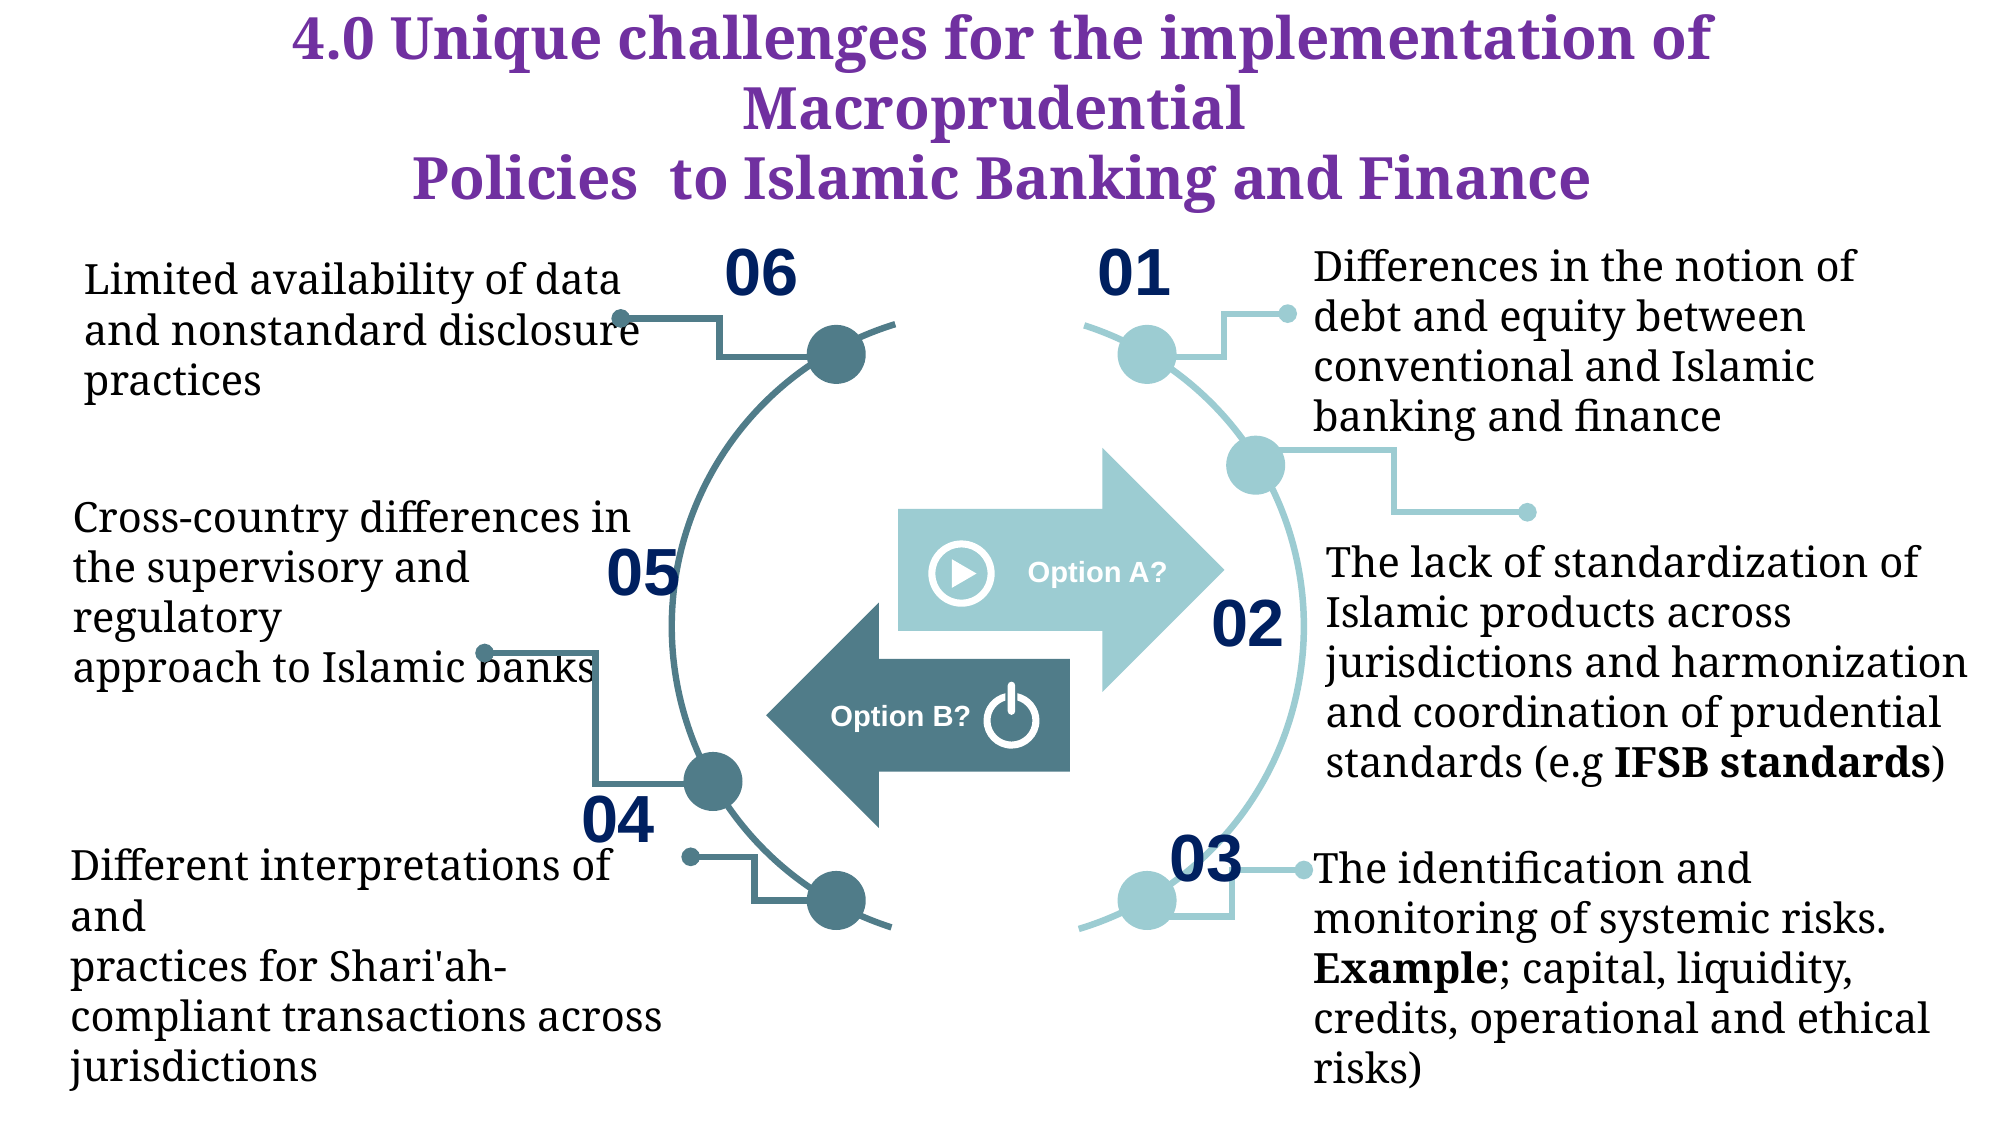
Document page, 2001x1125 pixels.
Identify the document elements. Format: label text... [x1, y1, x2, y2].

text_box 01 [1056, 221, 1214, 317]
text_box [725, 806, 777, 856]
text_box 03 [1127, 807, 1286, 903]
text_box [859, 319, 898, 341]
text_box [688, 362, 809, 521]
text_box 06 [682, 221, 840, 317]
text_box [1081, 320, 1122, 344]
text_box 02 [1225, 572, 1327, 667]
text_box [697, 750, 744, 813]
text_box [1116, 323, 1178, 385]
text_box [806, 323, 867, 385]
text_box 05 [564, 521, 723, 617]
text_box [1076, 910, 1121, 934]
text_box [1241, 667, 1306, 807]
text_box [1225, 434, 1283, 496]
text_box The identification and monitoring of systemic risks. Example; capital, liquidity, credits, operational and ethical risks) [1298, 834, 1971, 1100]
text_box Differences in the notion of debt and equity between conventional and Islamic banking and finance [1298, 232, 1962, 447]
text_box [860, 913, 894, 932]
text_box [484, 653, 707, 784]
text_box Cross-country differences in the supervisory and regulatory approach to Islamic banks [57, 483, 688, 699]
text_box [1160, 869, 1304, 917]
text_box The lack of standardization of Islamic products across jurisdictions and harmonization and coordination of prudential standards (e.g IFSB standards) [1310, 528, 2000, 794]
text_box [690, 856, 819, 901]
text_box [1116, 877, 1171, 932]
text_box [620, 318, 819, 358]
text_box [805, 869, 867, 932]
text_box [1260, 450, 1528, 513]
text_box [766, 447, 1225, 828]
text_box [1160, 313, 1288, 358]
list 4.0 Unique challenges for the implementation of Macroprudential Policies to Islamic Banking and Finance [53, 47, 1952, 166]
text_box Different interpretations of and practices for Shari'ah-compliant transactions across jurisdictions [55, 831, 709, 1097]
text_box 04 [539, 784, 697, 864]
text_box Limited availability of data and nonstandard disclosure practices [69, 245, 677, 411]
text_box [1171, 367, 1246, 440]
text_box [1278, 513, 1304, 572]
